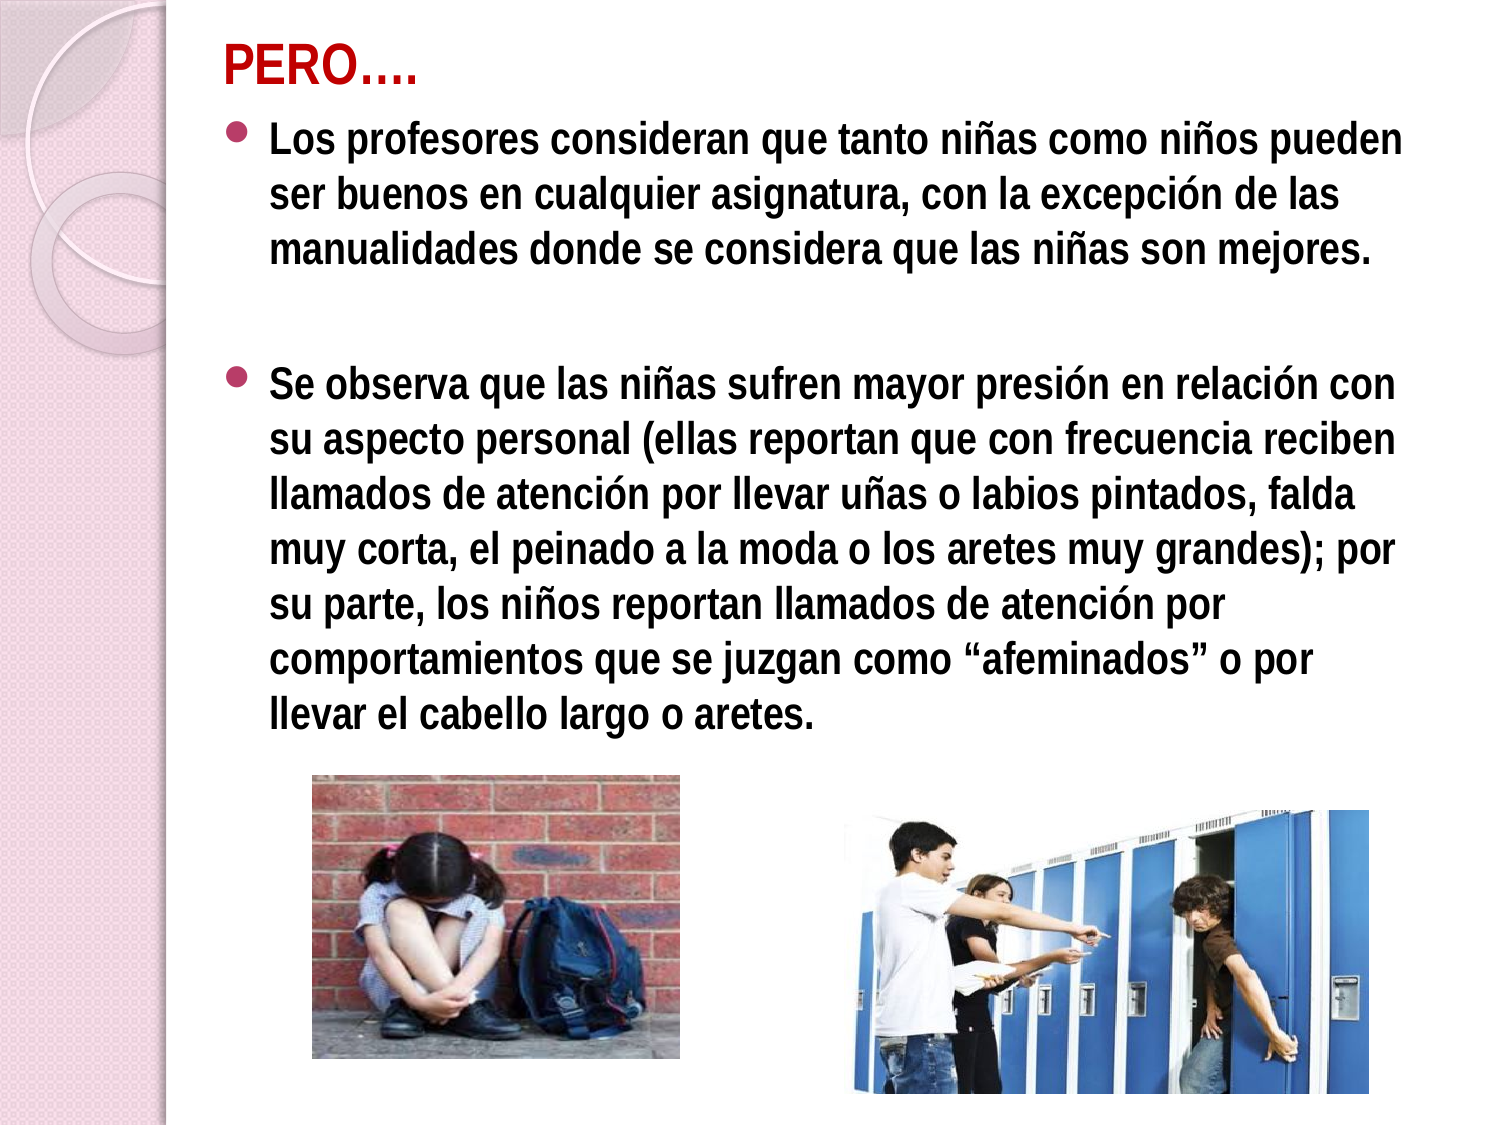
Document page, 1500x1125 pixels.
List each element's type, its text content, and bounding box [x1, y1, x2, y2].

picture [312, 774, 680, 1059]
picture [844, 810, 1369, 1095]
list PERO…. Los profesores consideran que tanto niñas como niños pueden ser buenos en cualquier asignatura, con la excepción de las manualidades donde se considera que las niñas son mejores. Se observa que las niñas sufren mayor presión en relación con su aspecto personal (ellas reportan que con frecuencia reciben llamados de atención por llevar uñas o labios pintados, falda muy corta, el peinado a la moda o los aretes muy grandes); por su parte, los niños reportan llamados de atención por comportamientos que se juzgan como “afeminados” o por llevar el cabello largo o aretes. [194, 19, 1425, 941]
